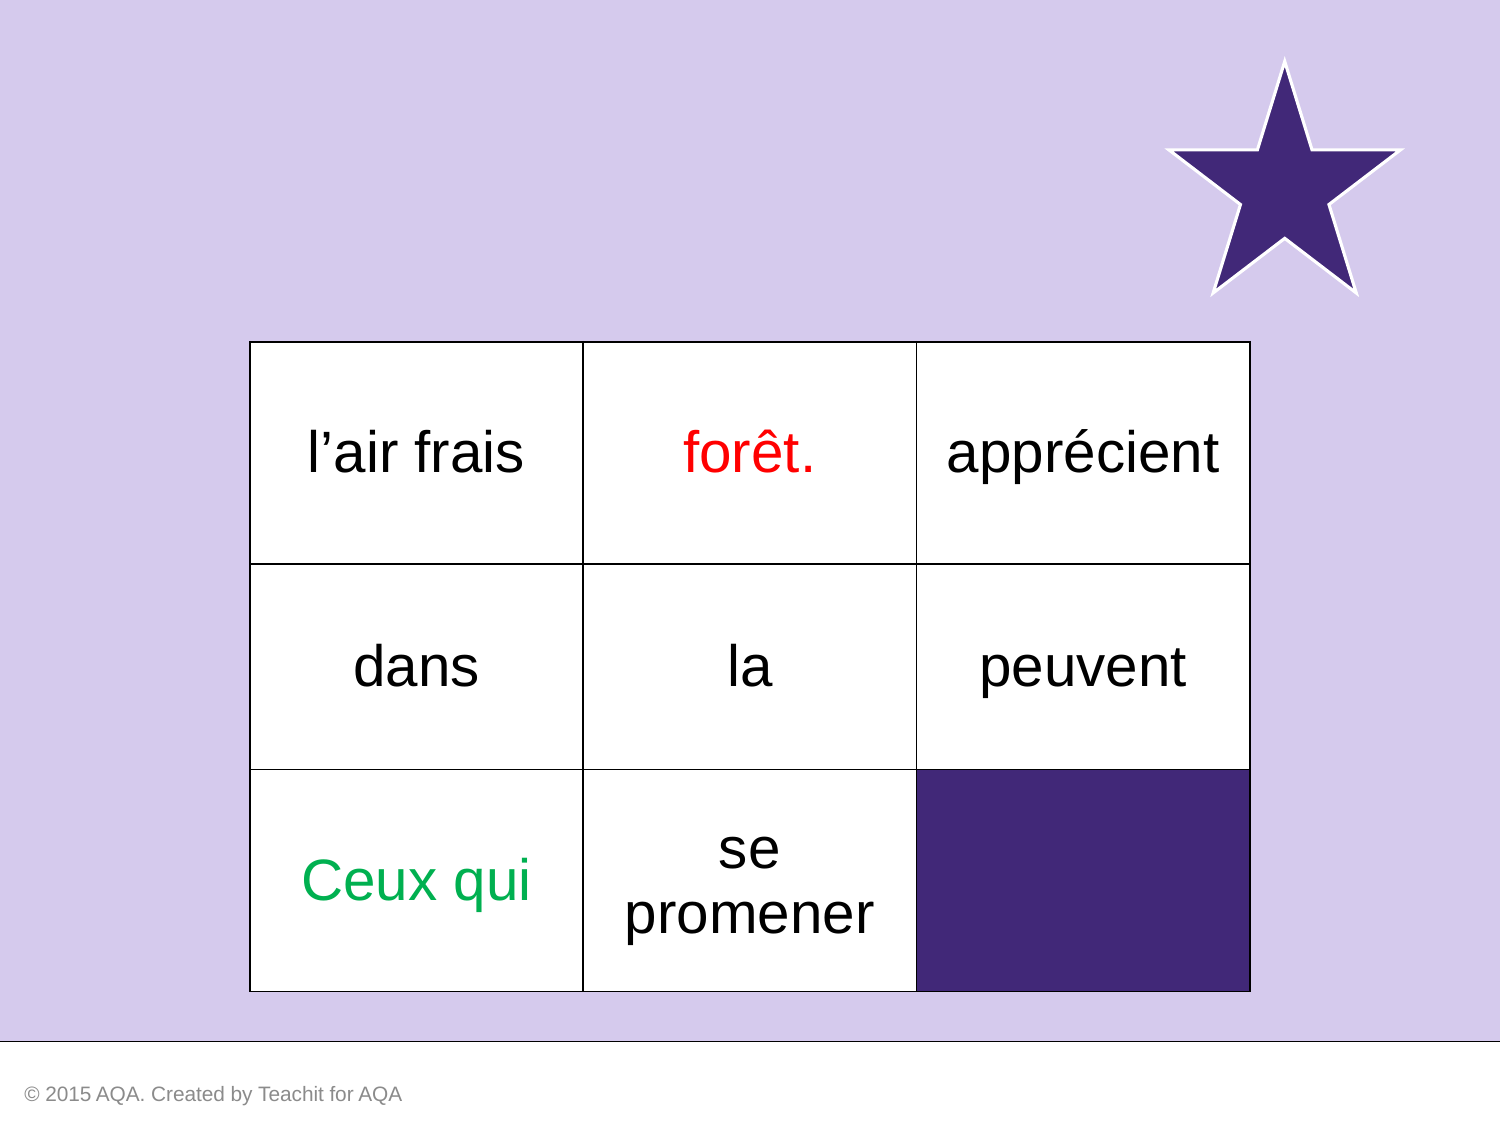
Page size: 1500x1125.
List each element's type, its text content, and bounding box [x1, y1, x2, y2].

table_header l’air frais [251, 343, 582, 563]
table_cell dans [251, 565, 582, 769]
table_cell peuvent [917, 565, 1249, 769]
table_header apprécient [917, 343, 1249, 563]
table_header forêt. [584, 343, 916, 563]
table_cell la [584, 565, 916, 769]
text_box [1164, 56, 1406, 298]
table_cell se promener [584, 770, 916, 991]
table_cell Ceux qui [251, 770, 582, 991]
table_cell [917, 770, 1249, 991]
